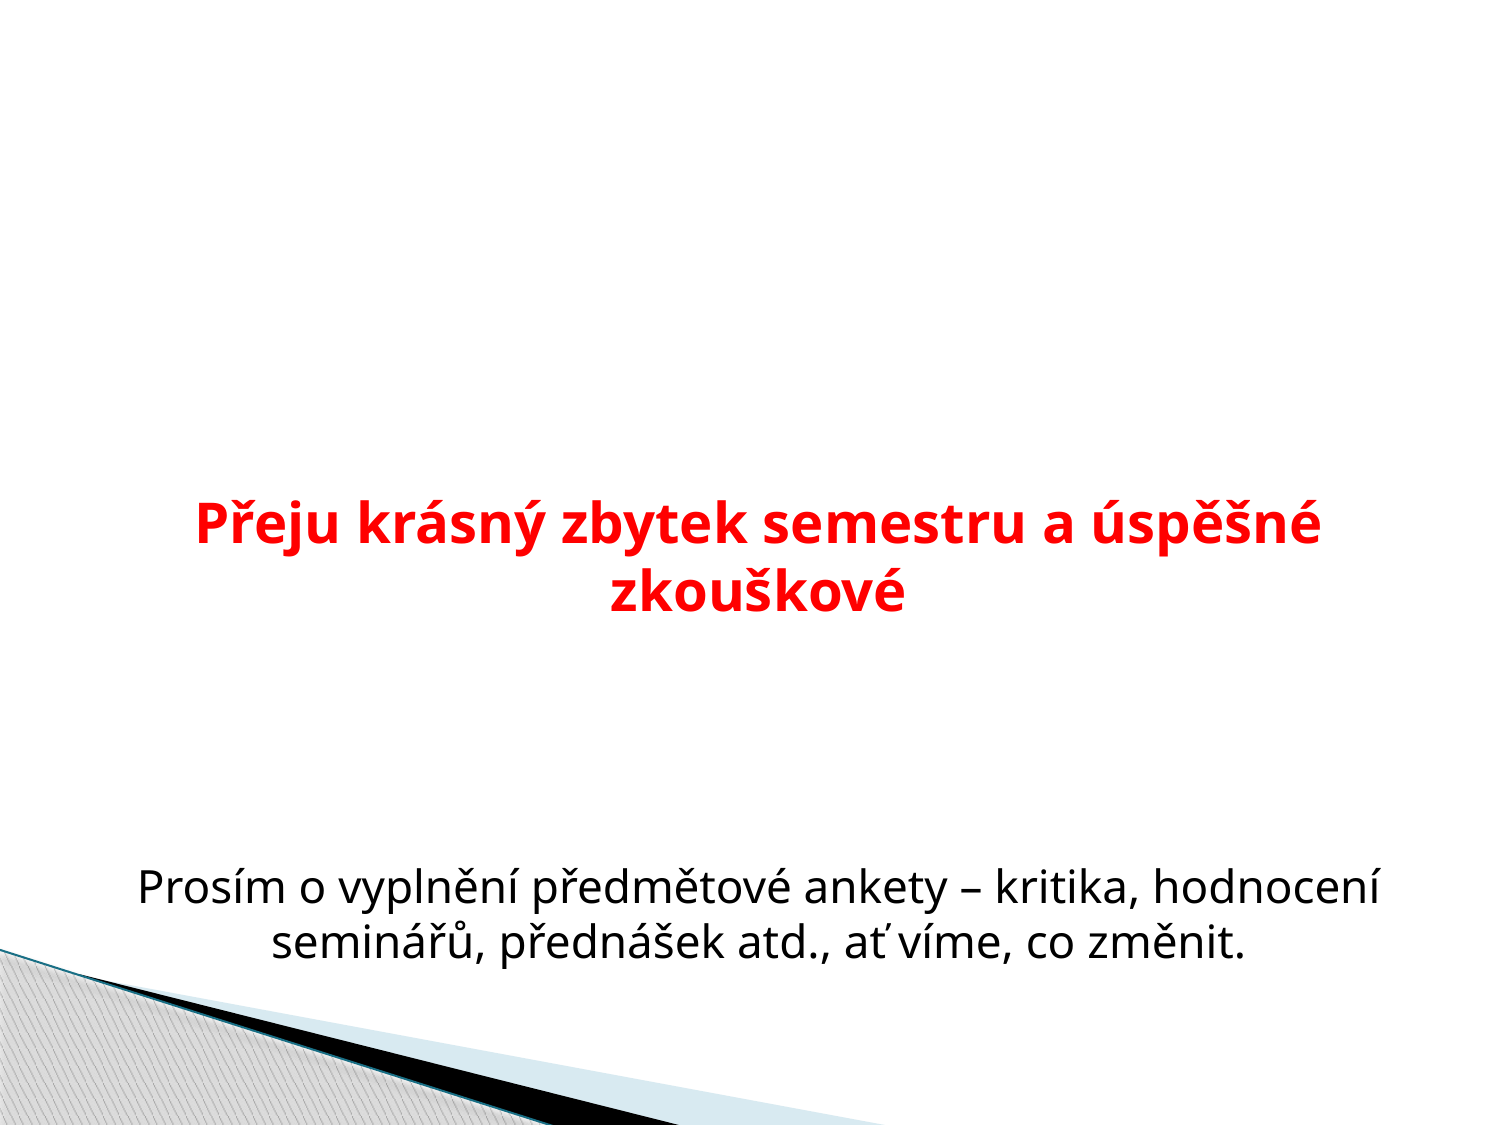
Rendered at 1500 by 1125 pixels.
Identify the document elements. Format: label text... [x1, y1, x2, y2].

list Přeju krásný zbytek semestru a úspěšné zkouškové Prosím o vyplnění předmětové ankety – kritika, hodnocení seminářů, přednášek atd., ať víme, co změnit. [75, 479, 1425, 986]
